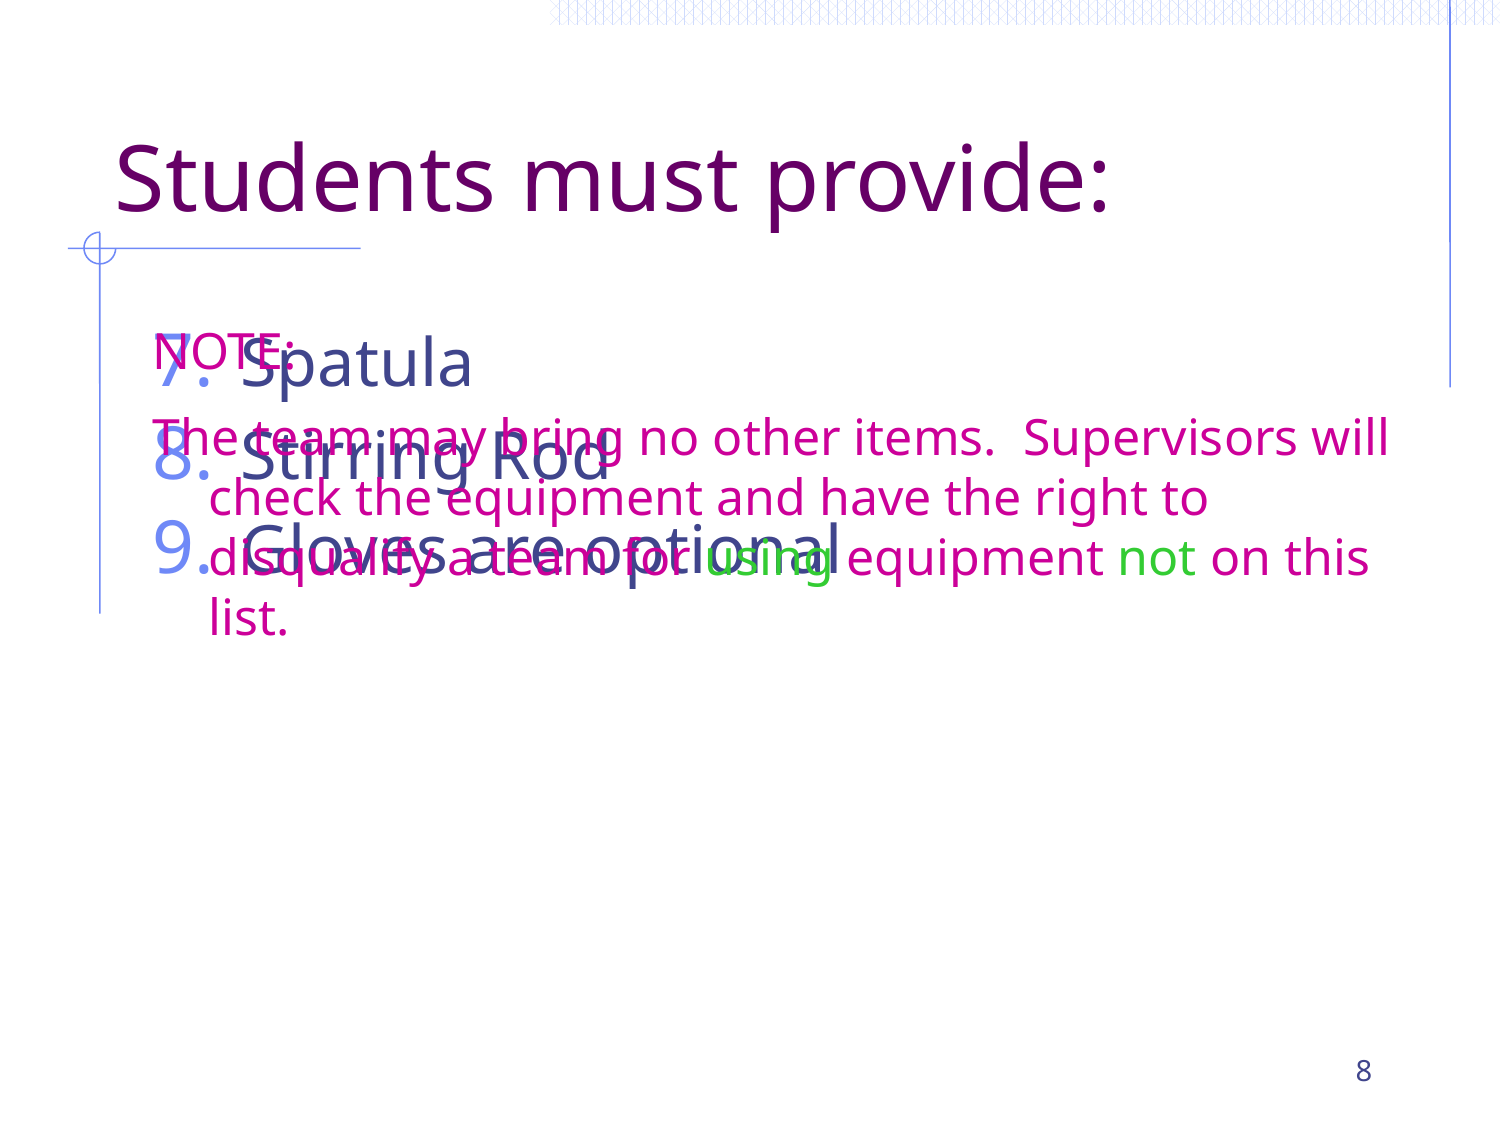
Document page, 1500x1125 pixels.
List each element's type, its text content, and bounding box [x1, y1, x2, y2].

slide_number 8 [1074, 1025, 1388, 1100]
title Students must provide: [99, 50, 1375, 238]
list NOTE: The team may bring no other items. Supervisors will check the equipment and have the right to disqualify a team for using equipment not on this list. [137, 312, 1413, 988]
